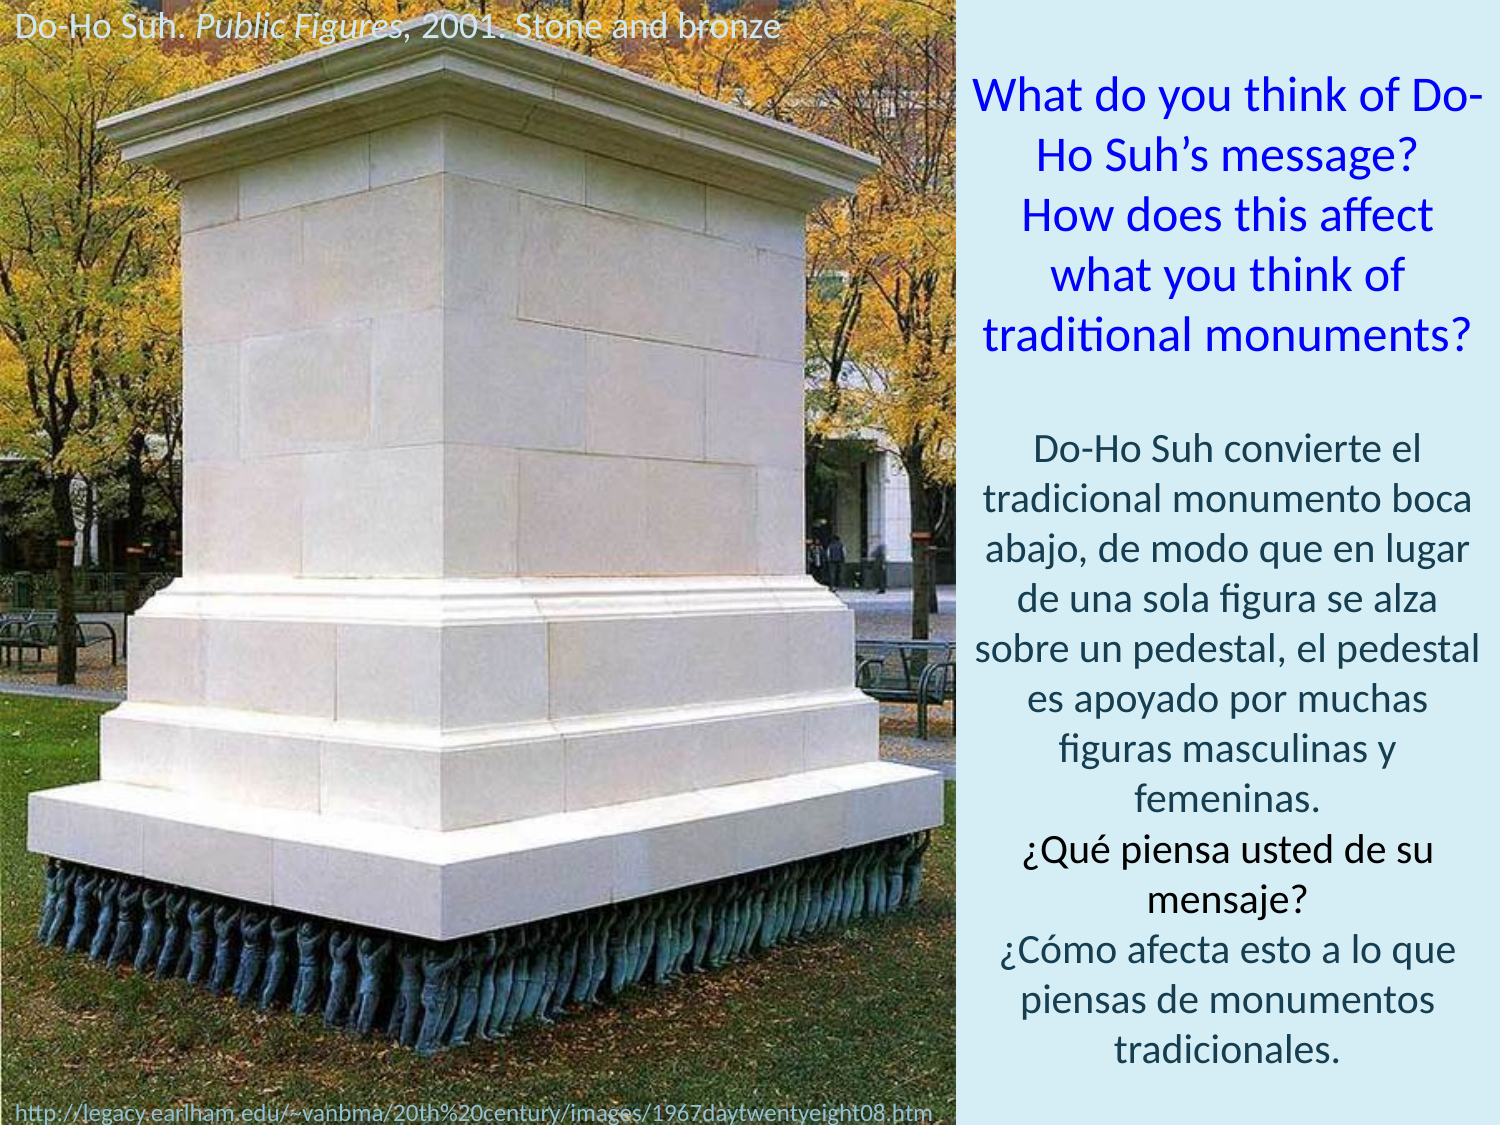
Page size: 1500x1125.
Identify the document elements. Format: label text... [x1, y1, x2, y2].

picture [0, 0, 956, 1125]
text_box What do you think of Do-Ho Suh’s message? How does this affect what you think of traditional monuments? Do-Ho Suh convierte el tradicional monumento boca abajo, de modo que en lugar de una sola figura se alza sobre un pedestal, el pedestal es apoyado por muchas figuras masculinas y femeninas. ¿Qué piensa usted de su mensaje? ¿Cómo afecta esto a lo que piensas de monumentos tradicionales. [957, 0, 1500, 1125]
